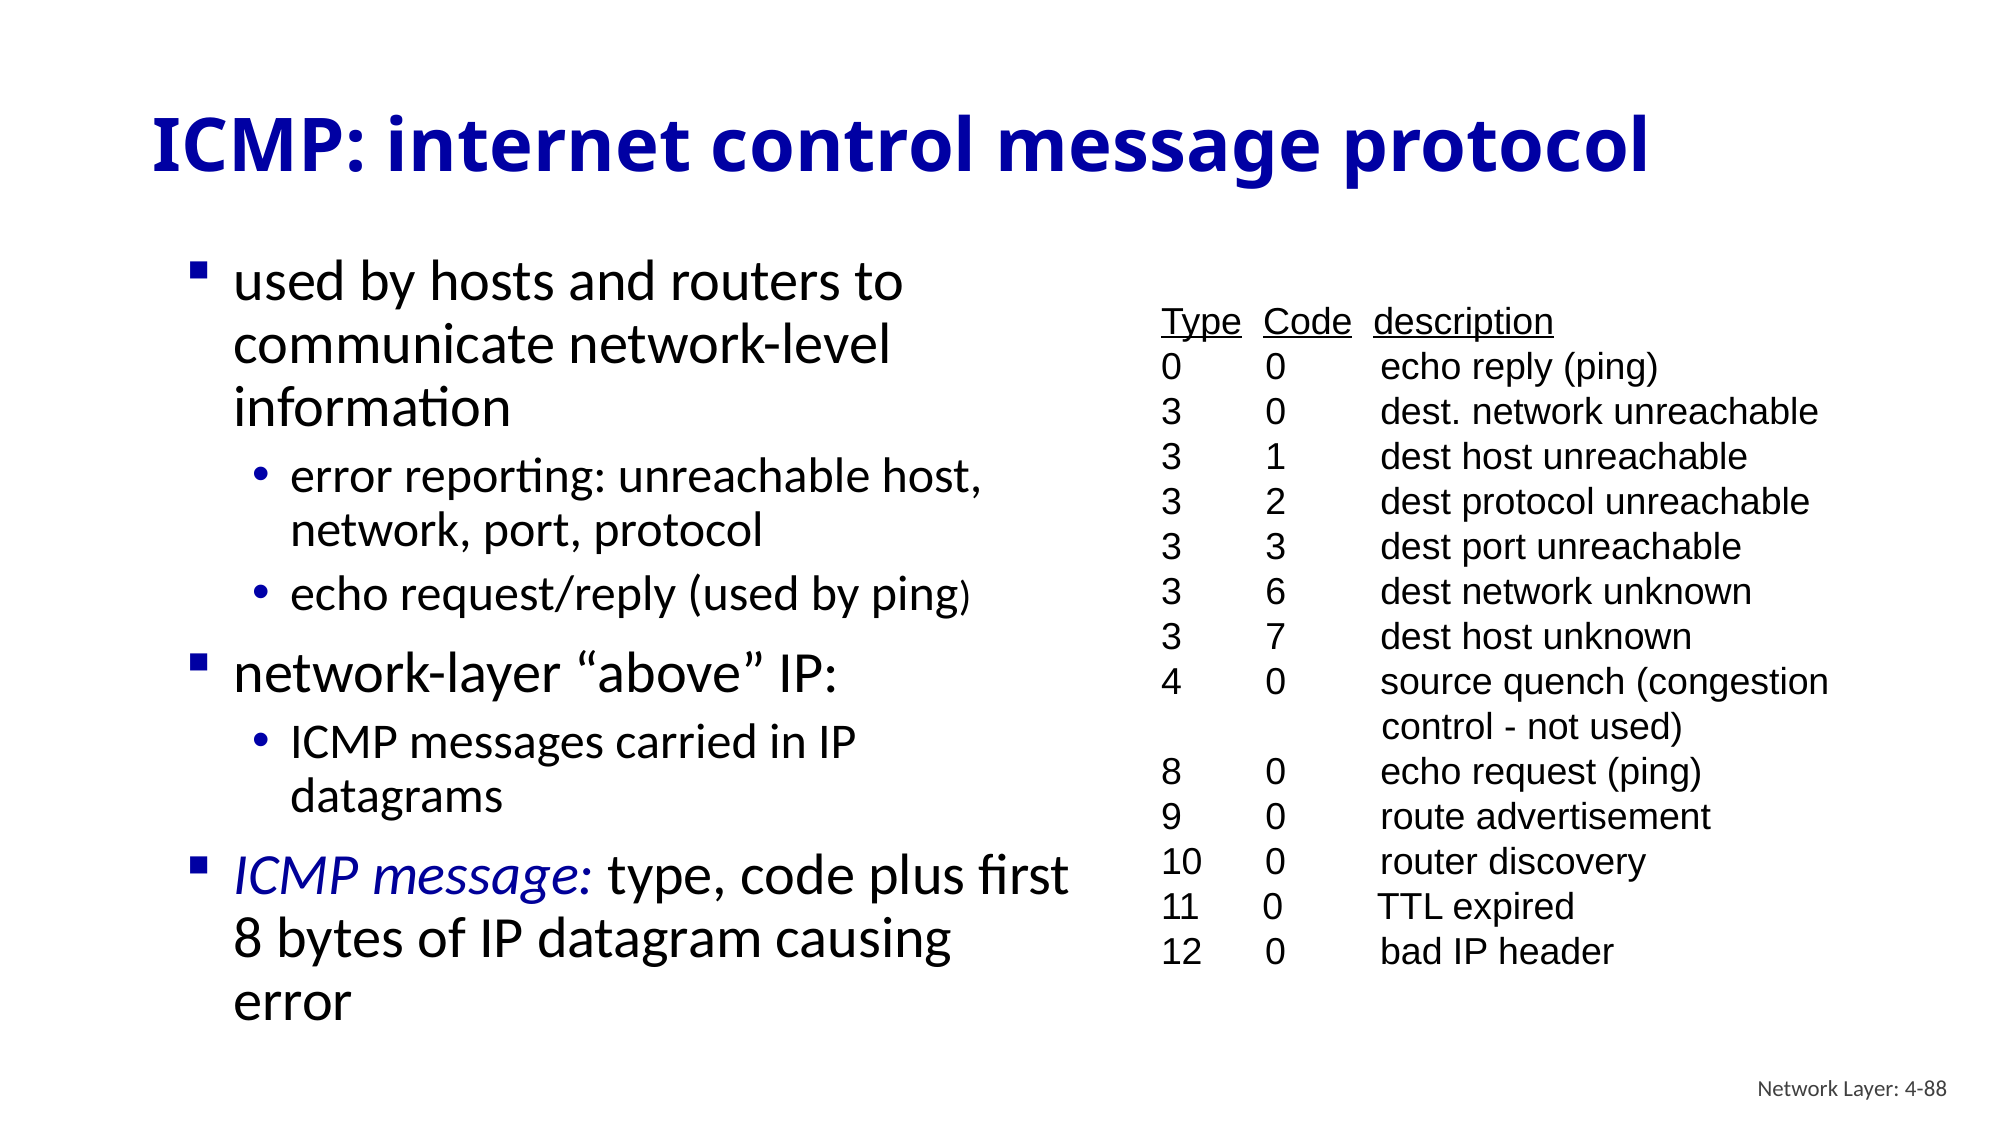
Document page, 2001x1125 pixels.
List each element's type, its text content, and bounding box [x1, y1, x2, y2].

text_box used by hosts and routers to communicate network-level information error reporting: unreachable host, network, port, protocol echo request/reply (used by ping) network-layer “above” IP: ICMP messages carried in IP datagrams ICMP message: type, code plus first 8 bytes of IP datagram causing error [160, 242, 1087, 1055]
slide_number Network Layer: 4-88 [1512, 1056, 1963, 1117]
text_box Type Code description 0 0 echo reply (ping) 3 0 dest. network unreachable 3 1 dest host unreachable 3 2 dest protocol unreachable 3 3 dest port unreachable 3 6 dest network unknown 3 7 dest host unknown 4 0 source quench (congestion control - not used) 8 0 echo request (ping) 9 0 route advertisement 10 0 router discovery 11 0 TTL expired 12 0 bad IP header [1146, 289, 1845, 1024]
title ICMP: internet control message protocol [137, 74, 1863, 221]
